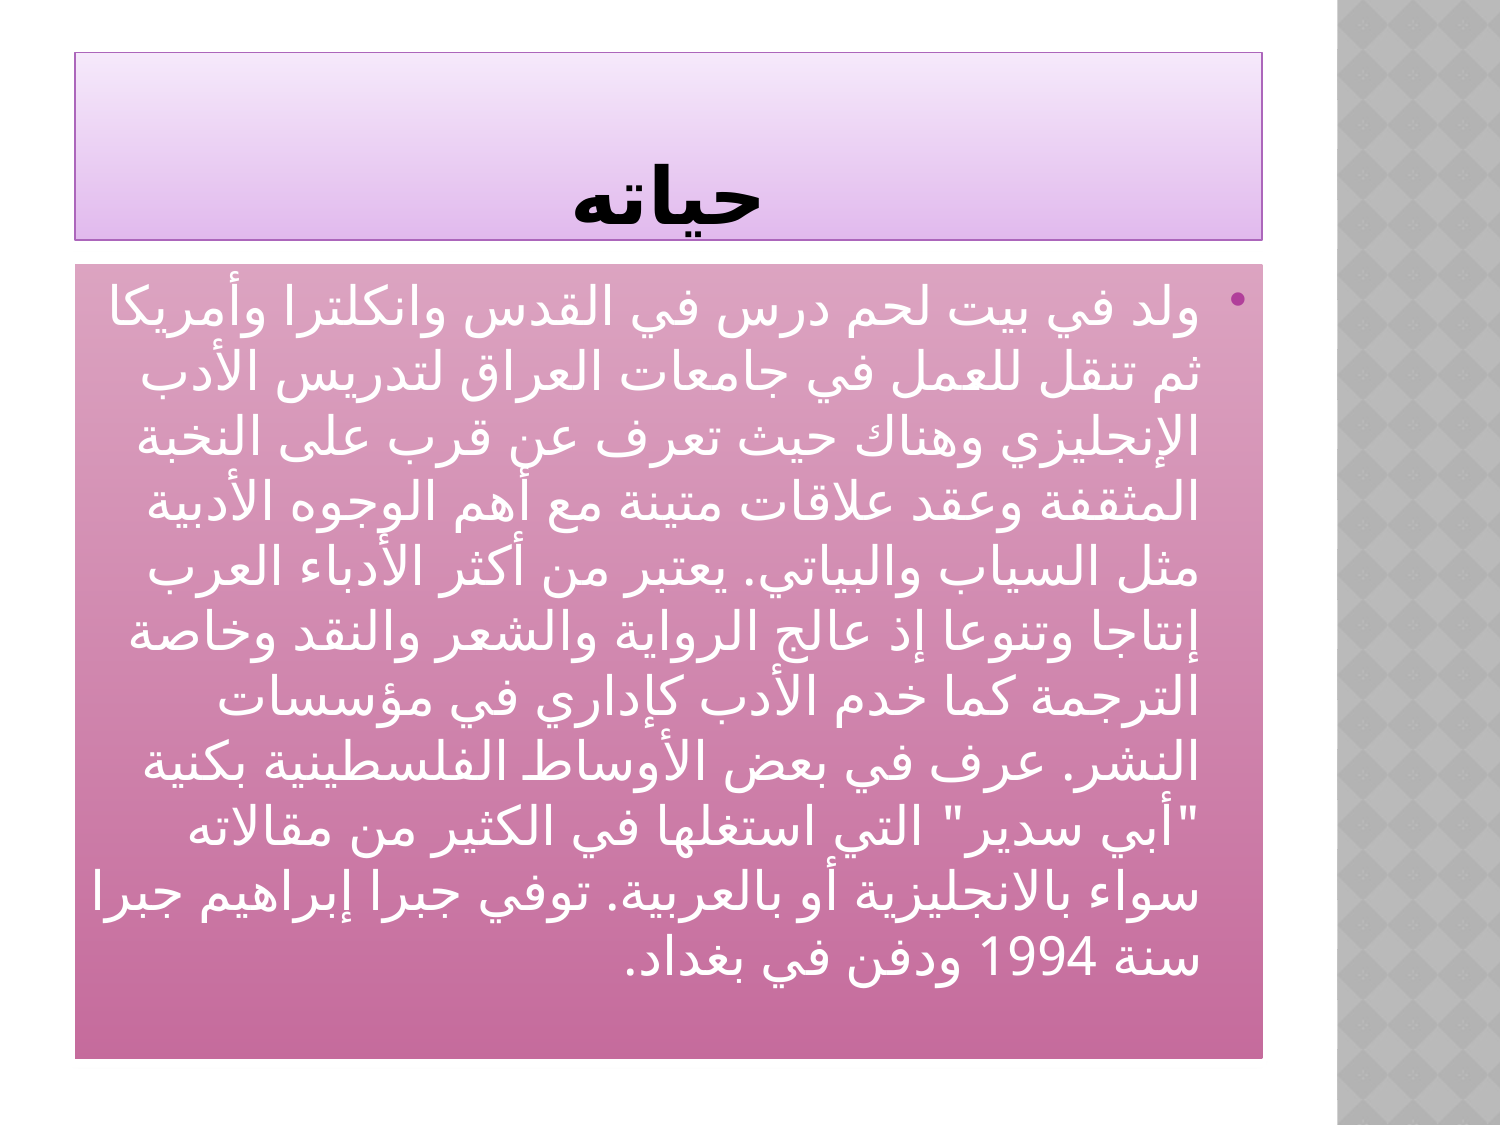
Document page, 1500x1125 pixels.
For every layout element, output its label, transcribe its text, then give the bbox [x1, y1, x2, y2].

title حياته [74, 52, 1263, 241]
list ولد في بيت لحم درس في القدس وانكلترا وأمريكا ثم تنقل للعمل في جامعات العراق لتدريس الأدب الإنجليزي وهناك حيث تعرف عن قرب على النخبة المثقفة وعقد علاقات متينة مع أهم الوجوه الأدبية مثل السياب والبياتي. يعتبر من أكثر الأدباء العرب إنتاجا وتنوعا إذ عالج الرواية والشعر والنقد وخاصة الترجمة كما خدم الأدب كإداري في مؤسسات النشر. عرف في بعض الأوساط الفلسطينية بكنية "أبي سدير" التي استغلها في الكثير من مقالاته سواء بالانجليزية أو بالعربية. توفي جبرا إبراهيم جبرا سنة 1994 ودفن في بغداد. [75, 264, 1263, 1059]
